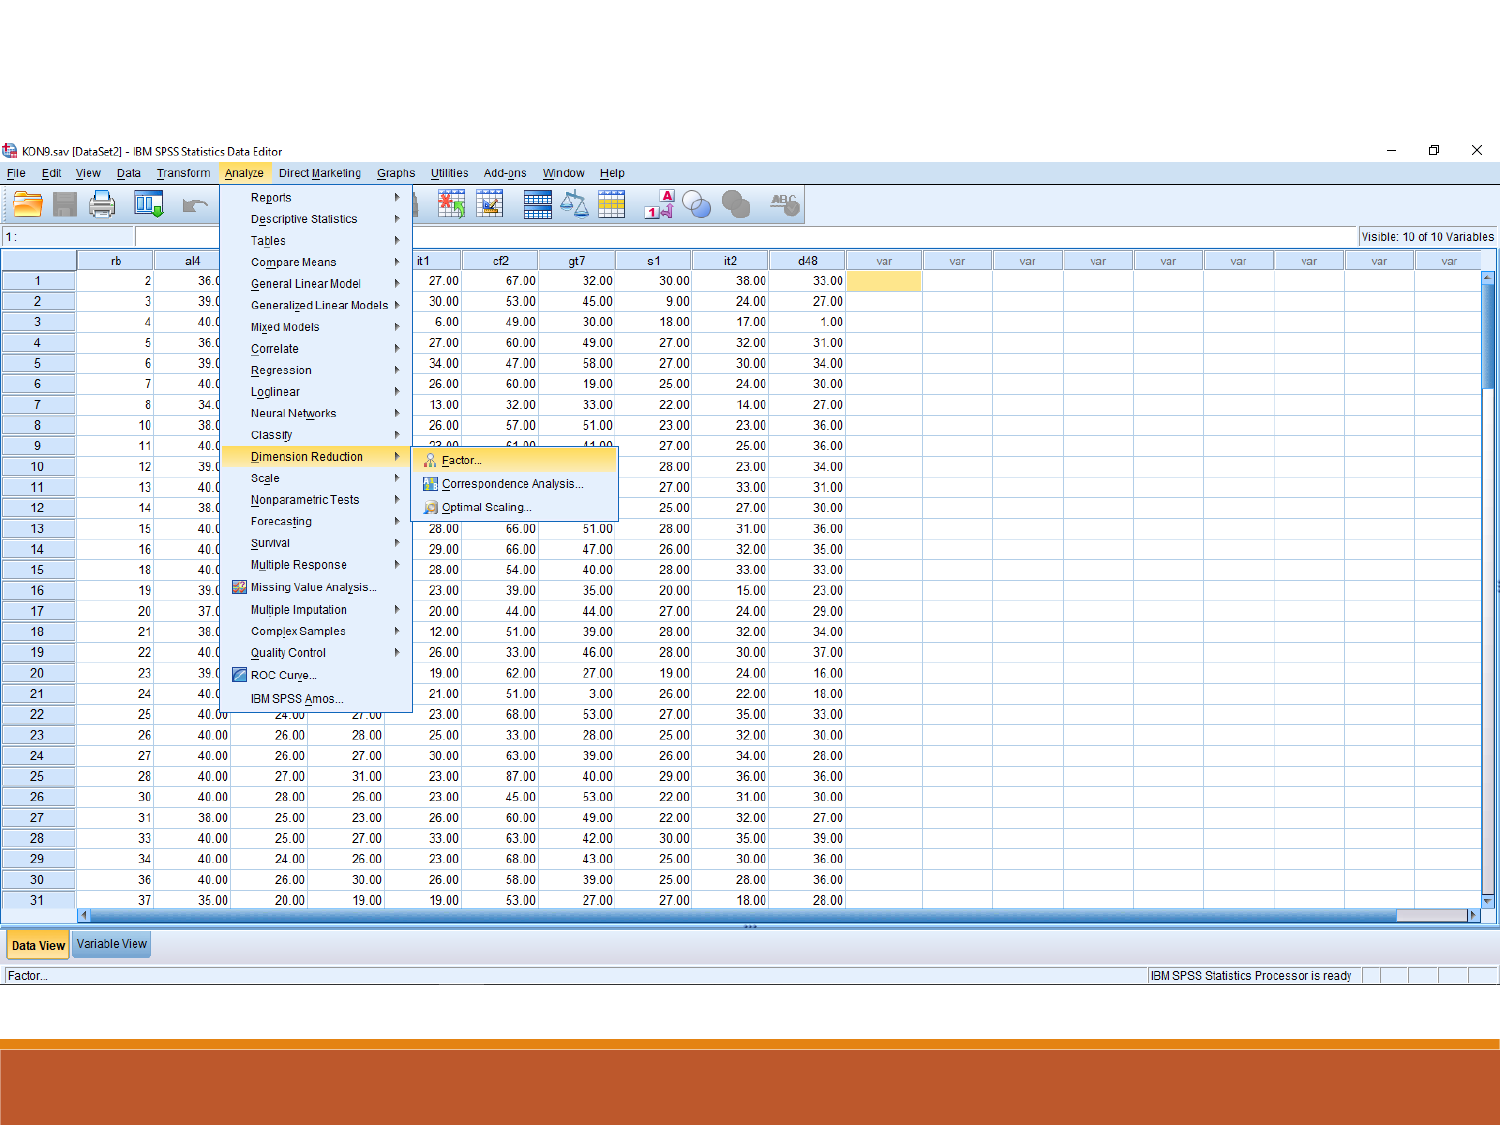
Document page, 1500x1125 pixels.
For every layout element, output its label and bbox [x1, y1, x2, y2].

picture [0, 140, 1500, 985]
